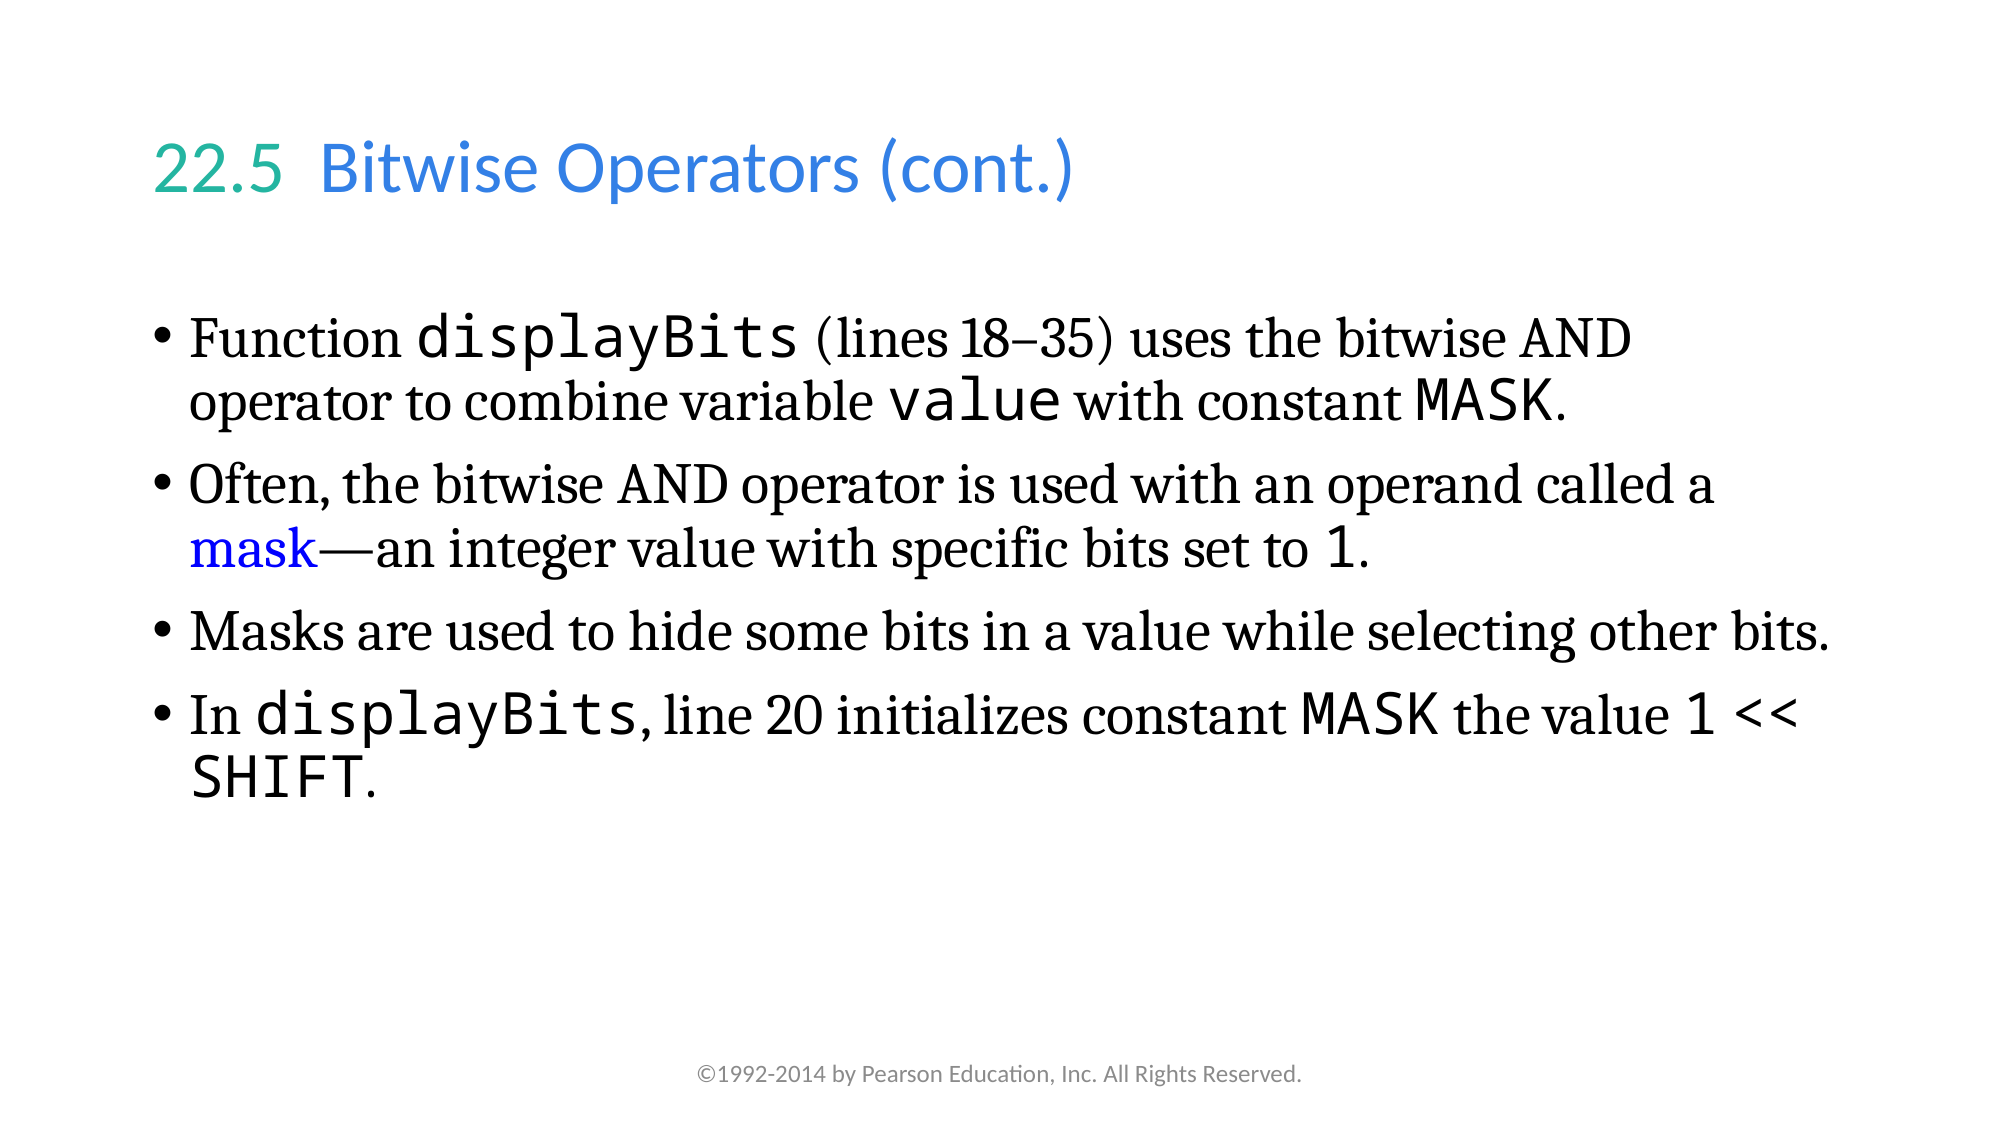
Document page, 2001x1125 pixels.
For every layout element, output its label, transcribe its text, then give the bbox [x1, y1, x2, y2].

footer ©1992-2014 by Pearson Education, Inc. All Rights Reserved. [662, 1042, 1338, 1103]
title 22.5 Bitwise Operators (cont.) [137, 59, 1863, 278]
list Function displayBits (lines 18–35) uses the bitwise AND operator to combine variable value with constant MASK. Often, the bitwise AND operator is used with an operand called a mask—an integer value with specific bits set to 1. Masks are used to hide some bits in a value while selecting other bits. In displayBits, line 20 initializes constant MASK the value 1 << SHIFT. [137, 299, 1863, 1014]
